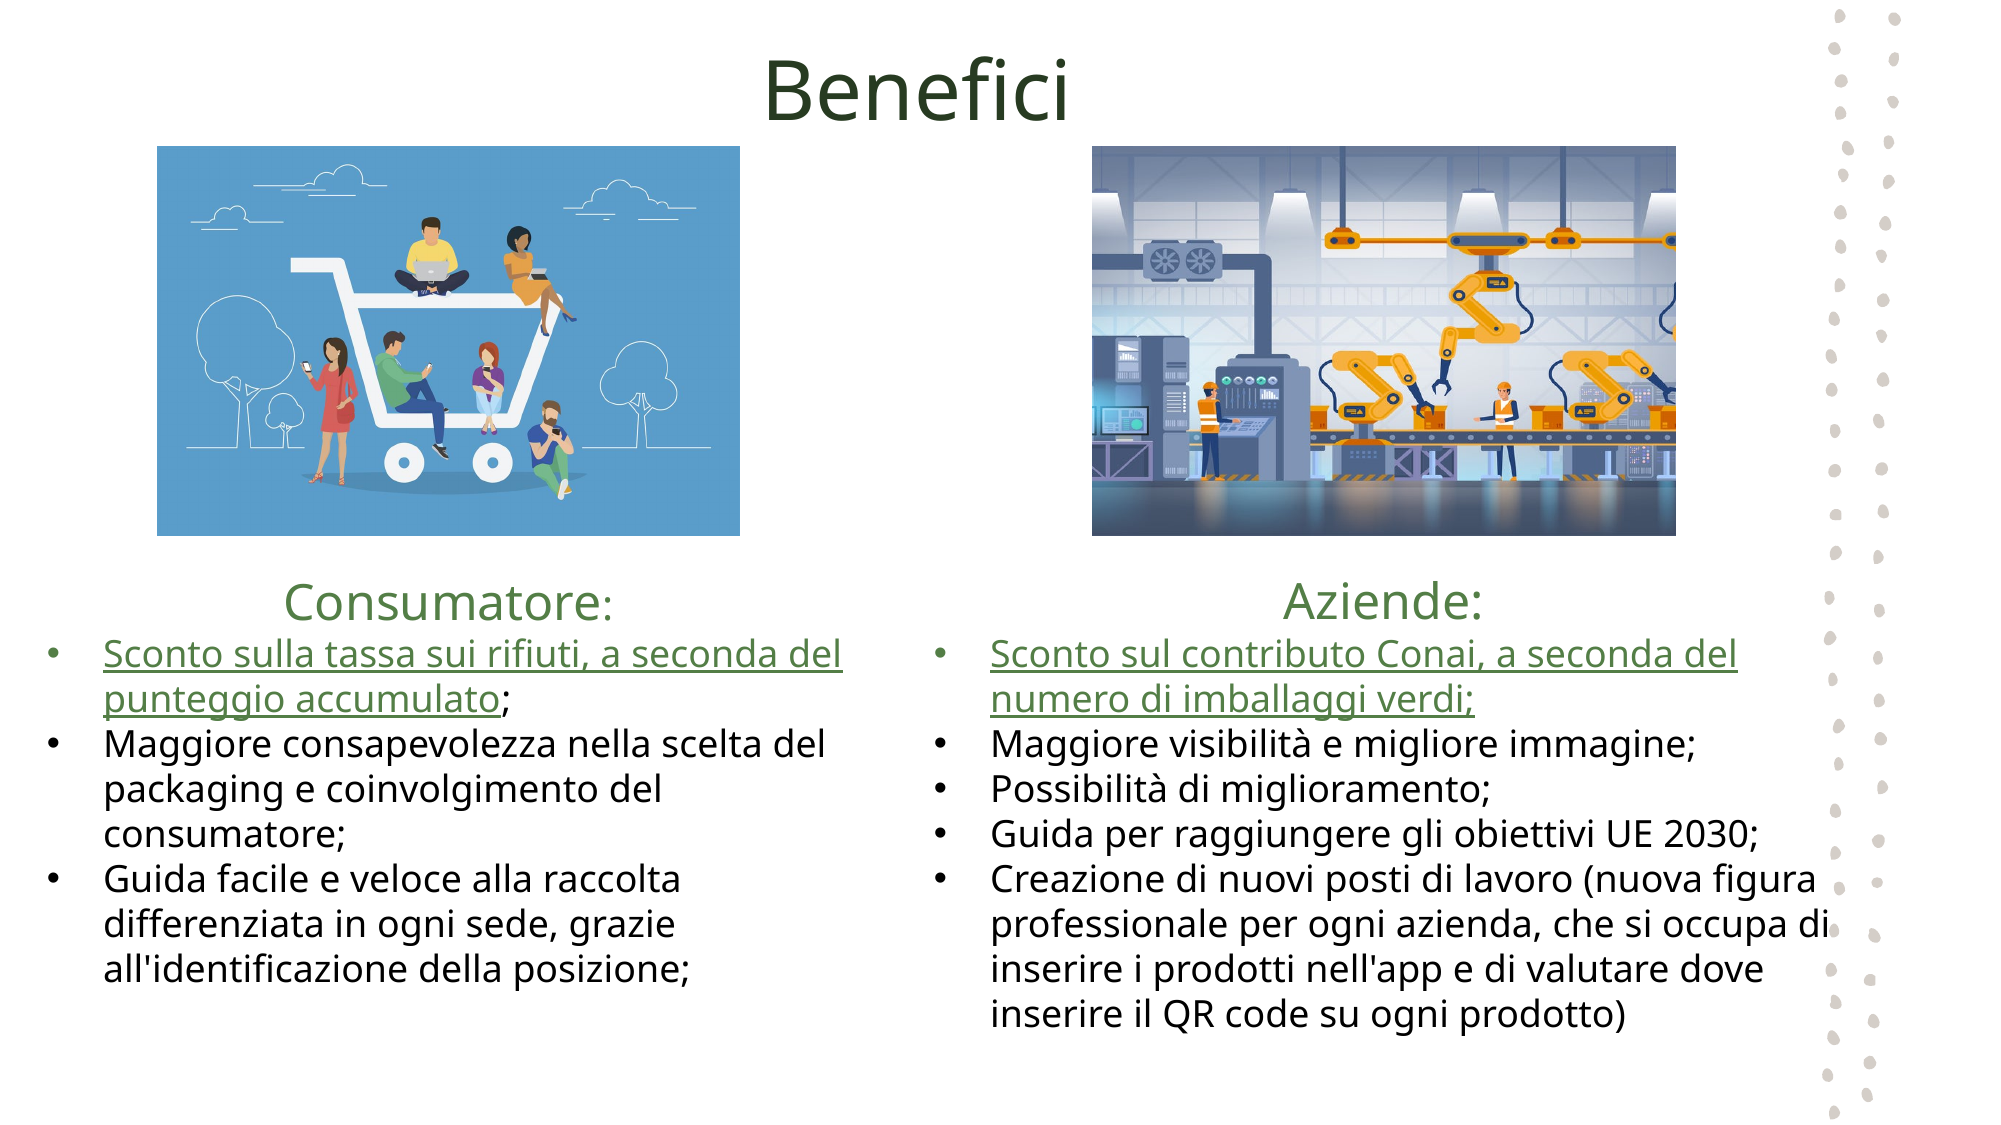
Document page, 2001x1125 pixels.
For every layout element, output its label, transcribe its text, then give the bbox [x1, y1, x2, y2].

picture [157, 146, 740, 536]
picture [1092, 146, 1676, 536]
title Benefici [746, 0, 1115, 197]
text_box Consumatore: Sconto sulla tassa sui rifiuti, a seconda del punteggio accumulato; Maggiore consapevolezza nella scelta del packaging e coinvolgimento del consumatore; Guida facile e veloce alla raccolta differenziata in ogni sede, grazie all'identificazione della posizione; [32, 562, 865, 1048]
text_box Aziende: Sconto sul contributo Conai, a seconda del numero di imballaggi verdi; Maggiore visibilità e migliore immagine; Possibilità di miglioramento; Guida per raggiungere gli obiettivi UE 2030; Creazione di nuovi posti di lavoro (nuova figura professionale per ogni azienda, che si occupa di inserire i prodotti nell'app e di valutare dove inserire il QR code su ogni prodotto)​ ​ [919, 562, 1849, 1125]
